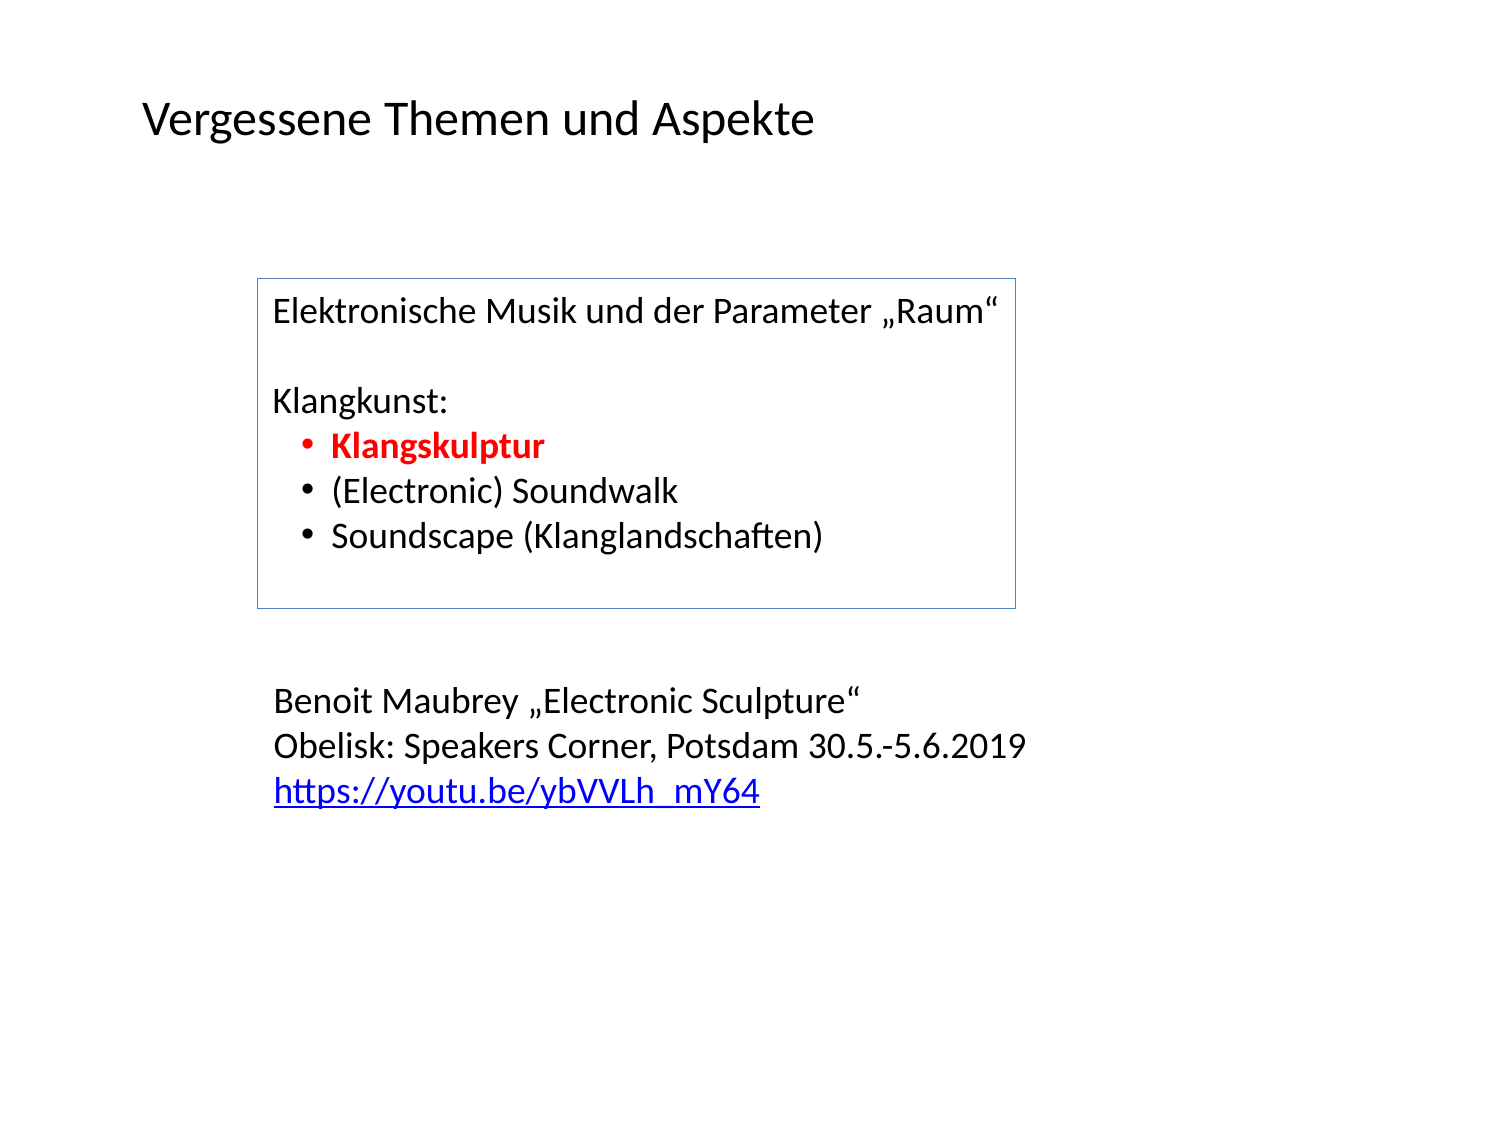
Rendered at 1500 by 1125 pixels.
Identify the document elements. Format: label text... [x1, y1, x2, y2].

text_box Benoit Maubrey „Electronic Sculpture“ Obelisk: Speakers Corner, Potsdam 30.5.-5.6.2019 https://youtu.be/ybVVLh_mY64 [258, 668, 1042, 819]
text_box Vergessene Themen und Aspekte [127, 78, 831, 153]
text_box Elektronische Musik und der Parameter „Raum“ Klangkunst: Klangskulptur (Electronic) Soundwalk Soundscape (Klanglandschaften) [257, 278, 1016, 609]
